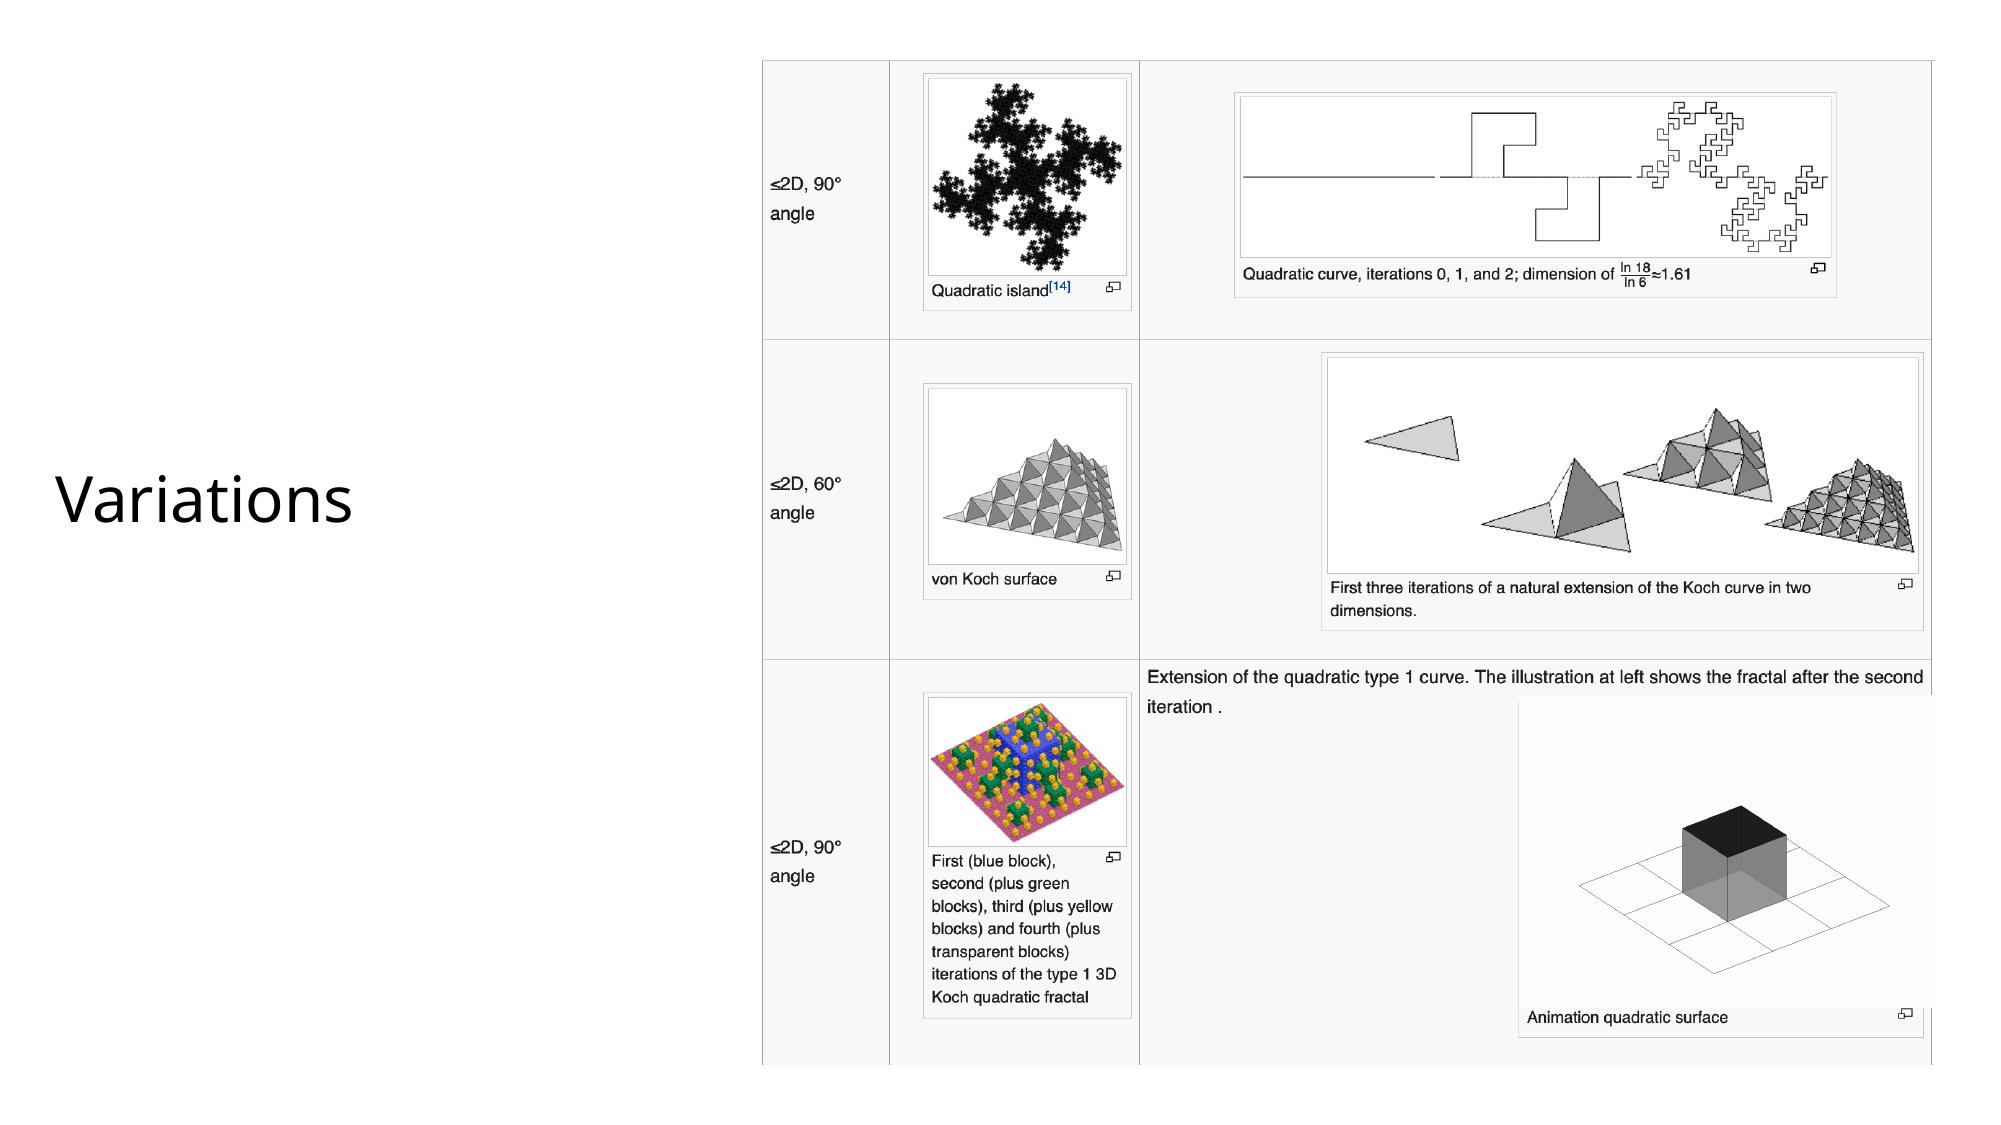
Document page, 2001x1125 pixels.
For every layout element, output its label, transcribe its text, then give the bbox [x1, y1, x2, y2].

text_box Variations [40, 452, 383, 547]
picture [762, 60, 1935, 1065]
